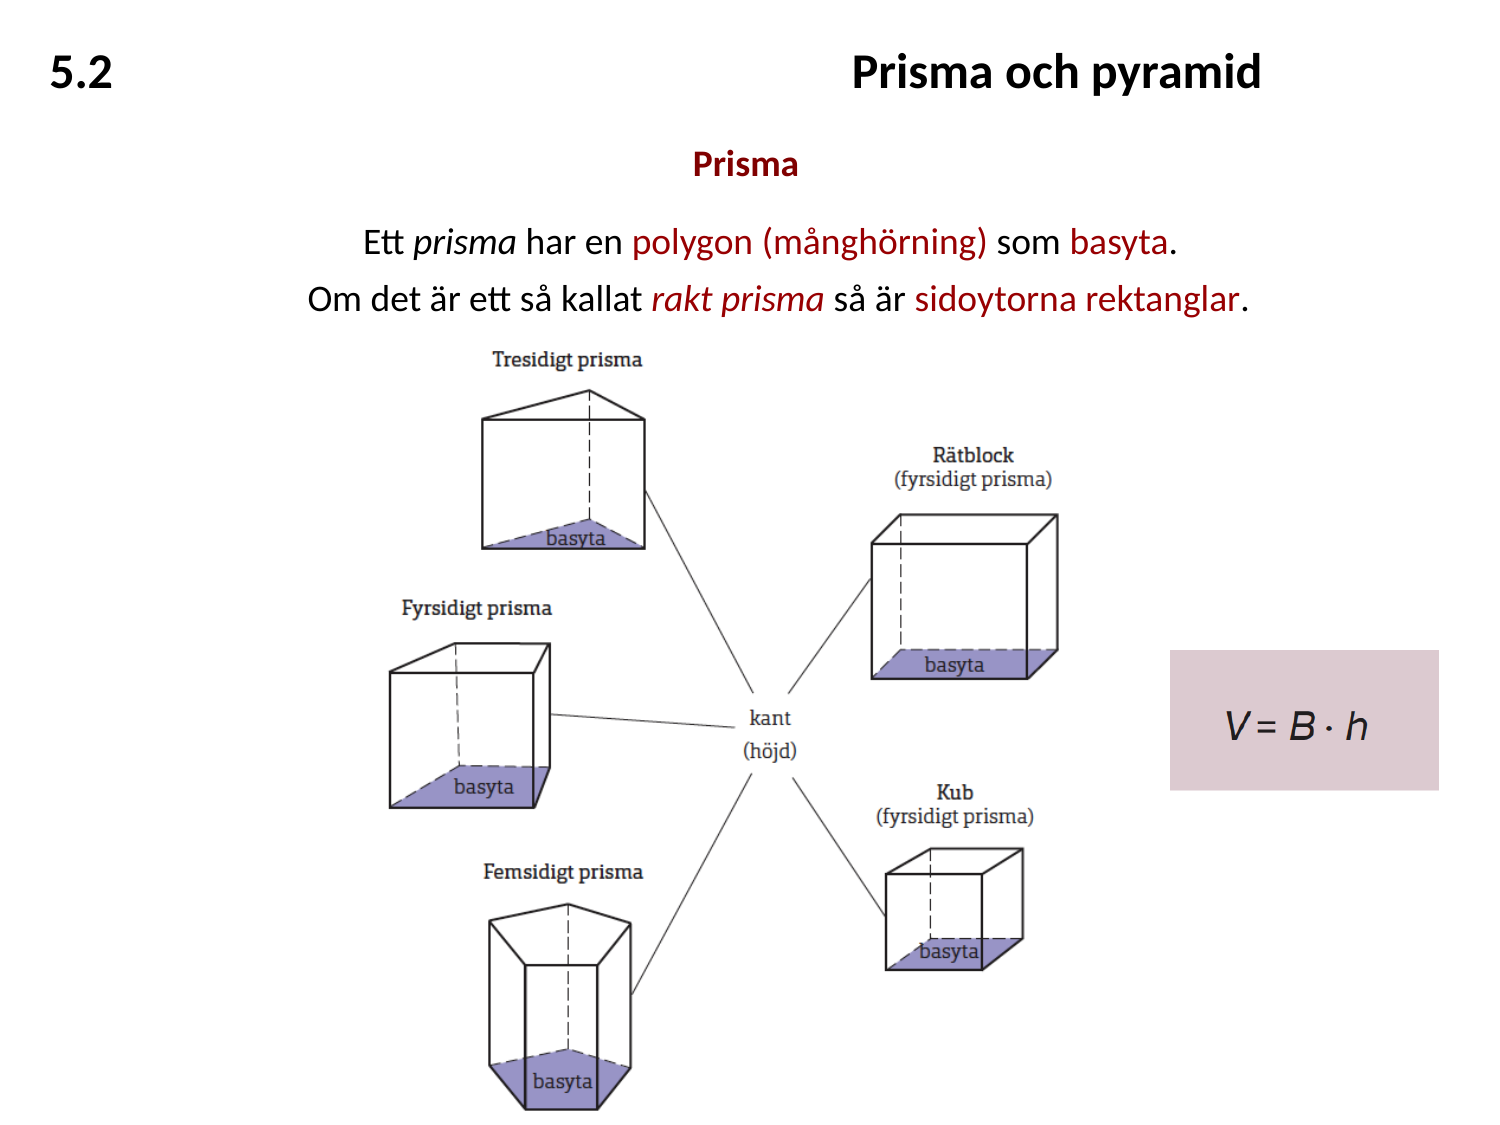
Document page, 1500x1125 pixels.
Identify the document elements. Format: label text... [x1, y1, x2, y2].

text_box 5.2 Prisma och pyramid [34, 31, 1479, 107]
text_box Prisma [678, 131, 835, 192]
text_box Ett prisma har en polygon (månghörning) som basyta. [348, 209, 1228, 266]
picture [1169, 648, 1439, 791]
text_box Om det är ett så kallat rakt prisma så är sidoytorna rektanglar. [292, 266, 1339, 326]
picture [383, 337, 1098, 1125]
